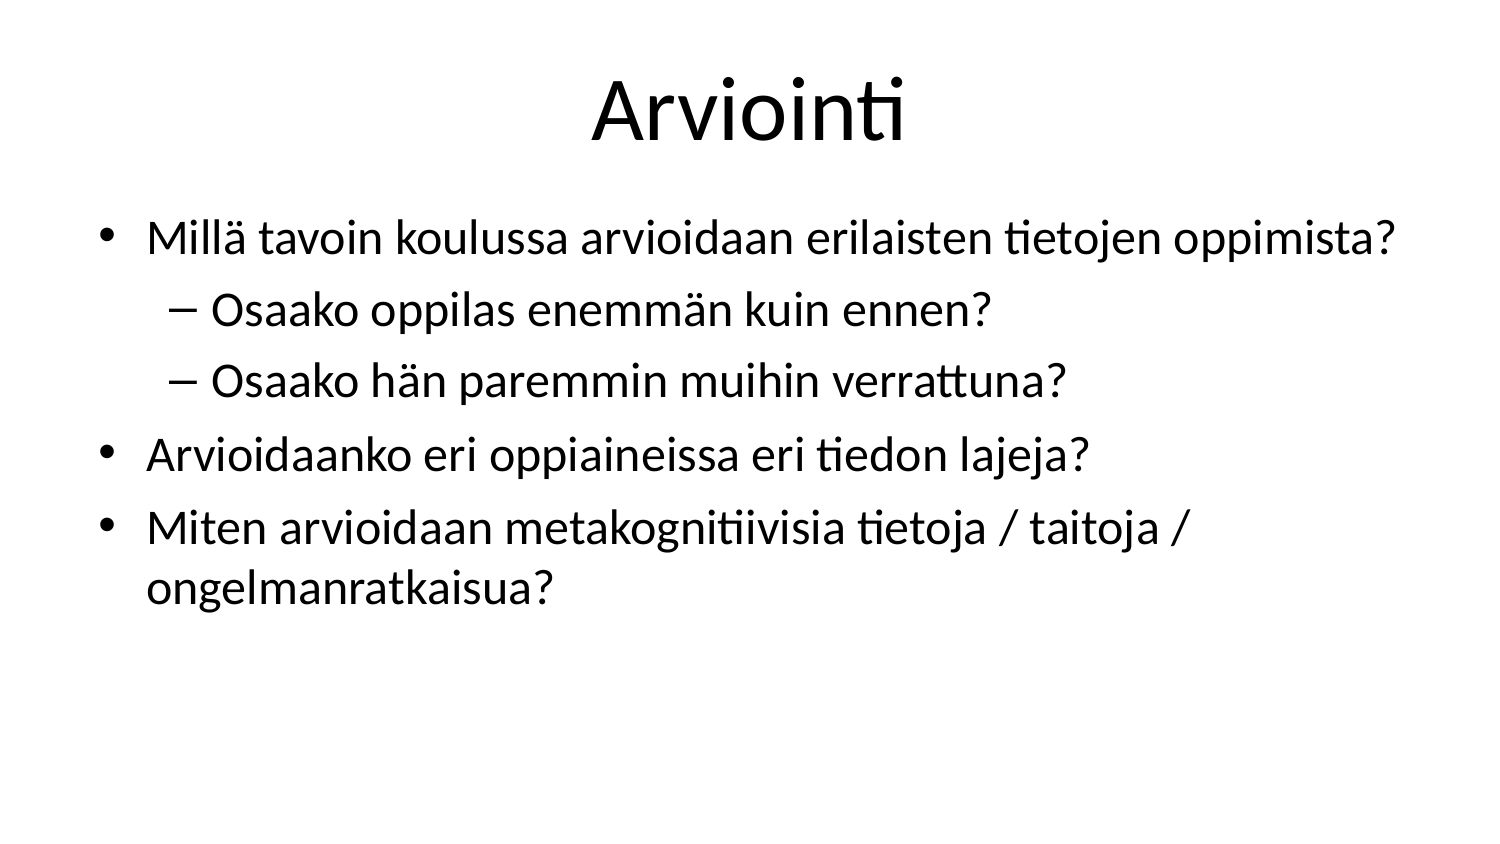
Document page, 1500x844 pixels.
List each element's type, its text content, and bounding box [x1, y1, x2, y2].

title Arviointi [75, 33, 1425, 175]
list Millä tavoin koulussa arvioidaan erilaisten tietojen oppimista? Osaako oppilas enemmän kuin ennen? Osaako hän paremmin muihin verrattuna? Arvioidaanko eri oppiaineissa eri tiedon lajeja? Miten arvioidaan metakognitiivisia tietoja / taitoja / ongelmanratkaisua? [75, 196, 1425, 754]
